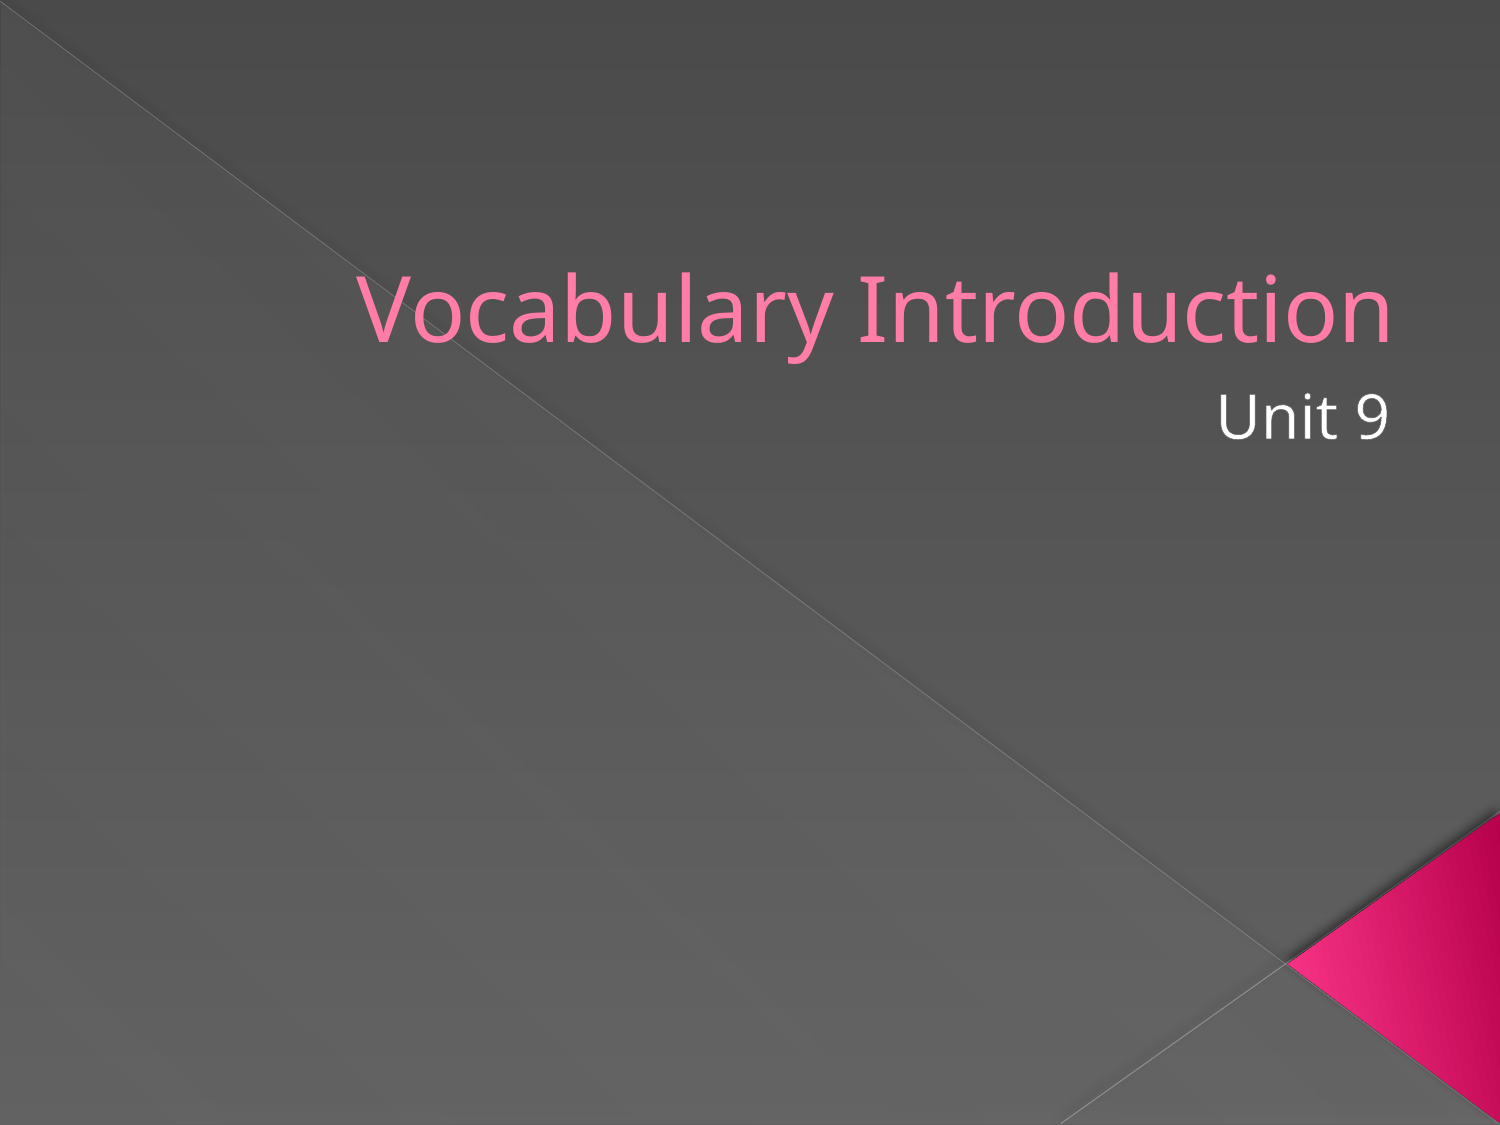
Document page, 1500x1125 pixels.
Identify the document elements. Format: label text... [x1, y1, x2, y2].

title Vocabulary Introduction [88, 127, 1412, 369]
subtitle Unit 9 [88, 369, 1412, 657]
